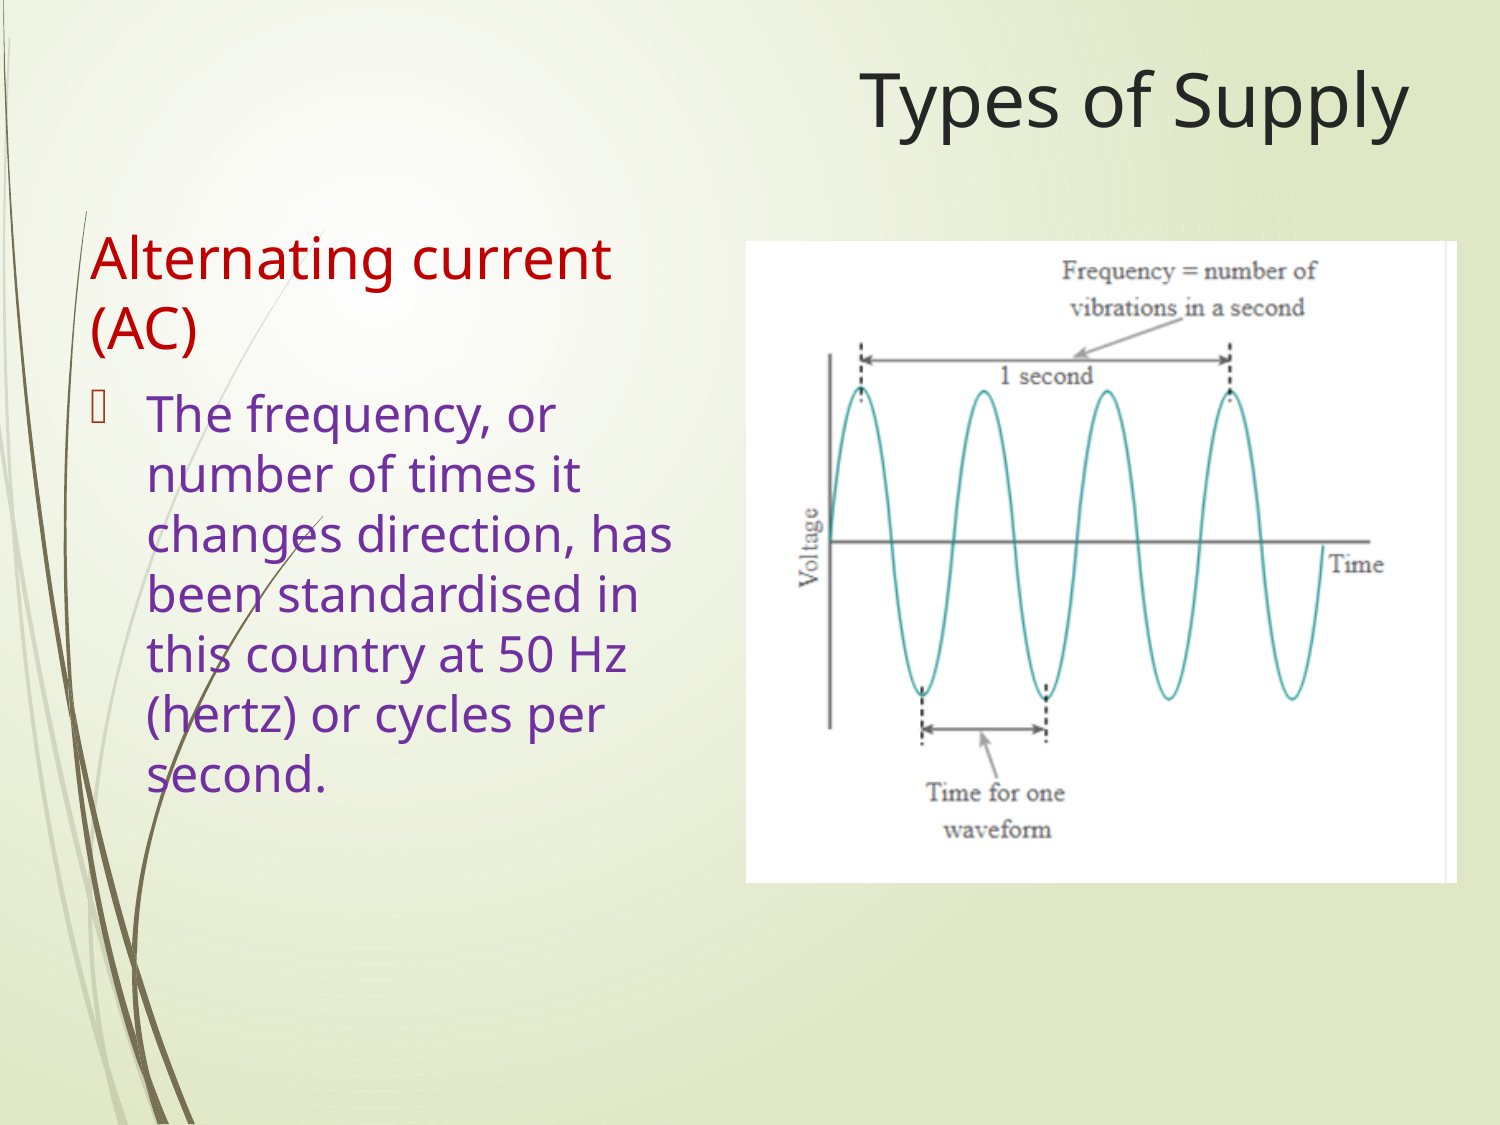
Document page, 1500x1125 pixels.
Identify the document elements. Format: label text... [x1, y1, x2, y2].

list Alternating current (AC) The frequency, or number of times it changes direction, has been standardised in this country at 50 Hz (hertz) or cycles per second. [75, 214, 746, 1090]
picture [746, 241, 1457, 883]
title Types of Supply [75, 45, 1425, 176]
